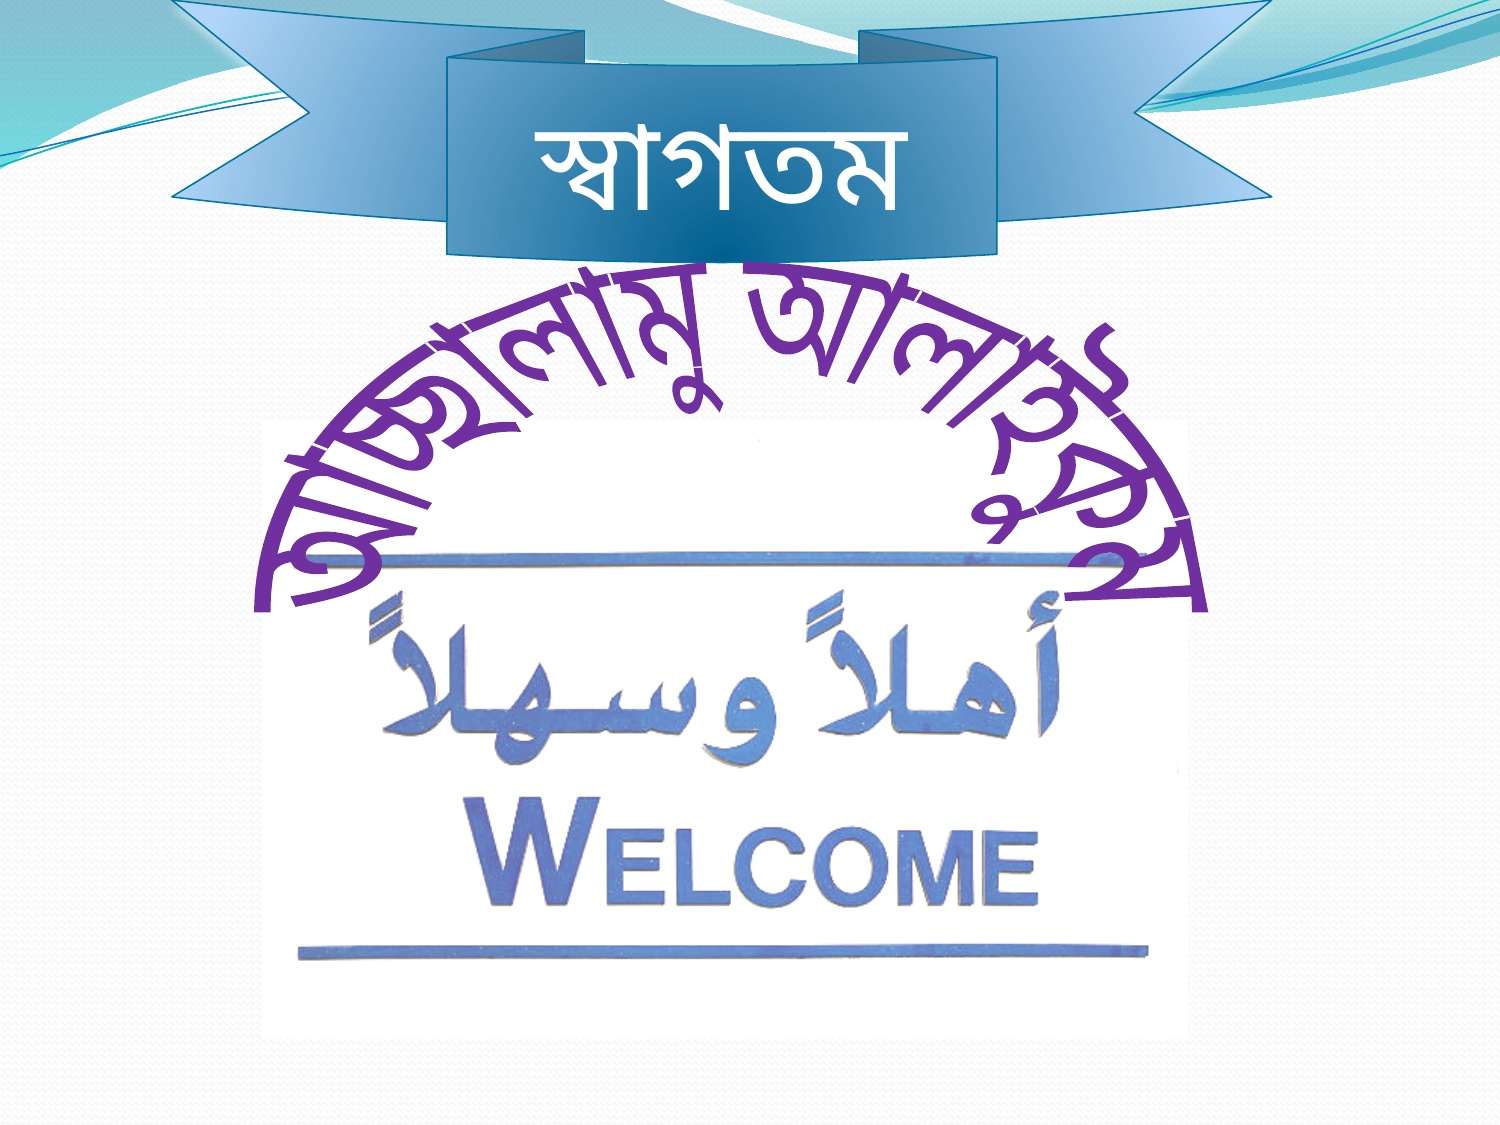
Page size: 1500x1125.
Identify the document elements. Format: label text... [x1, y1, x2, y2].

text_box স্বাগতম [171, 0, 1273, 264]
picture [262, 420, 1188, 1038]
